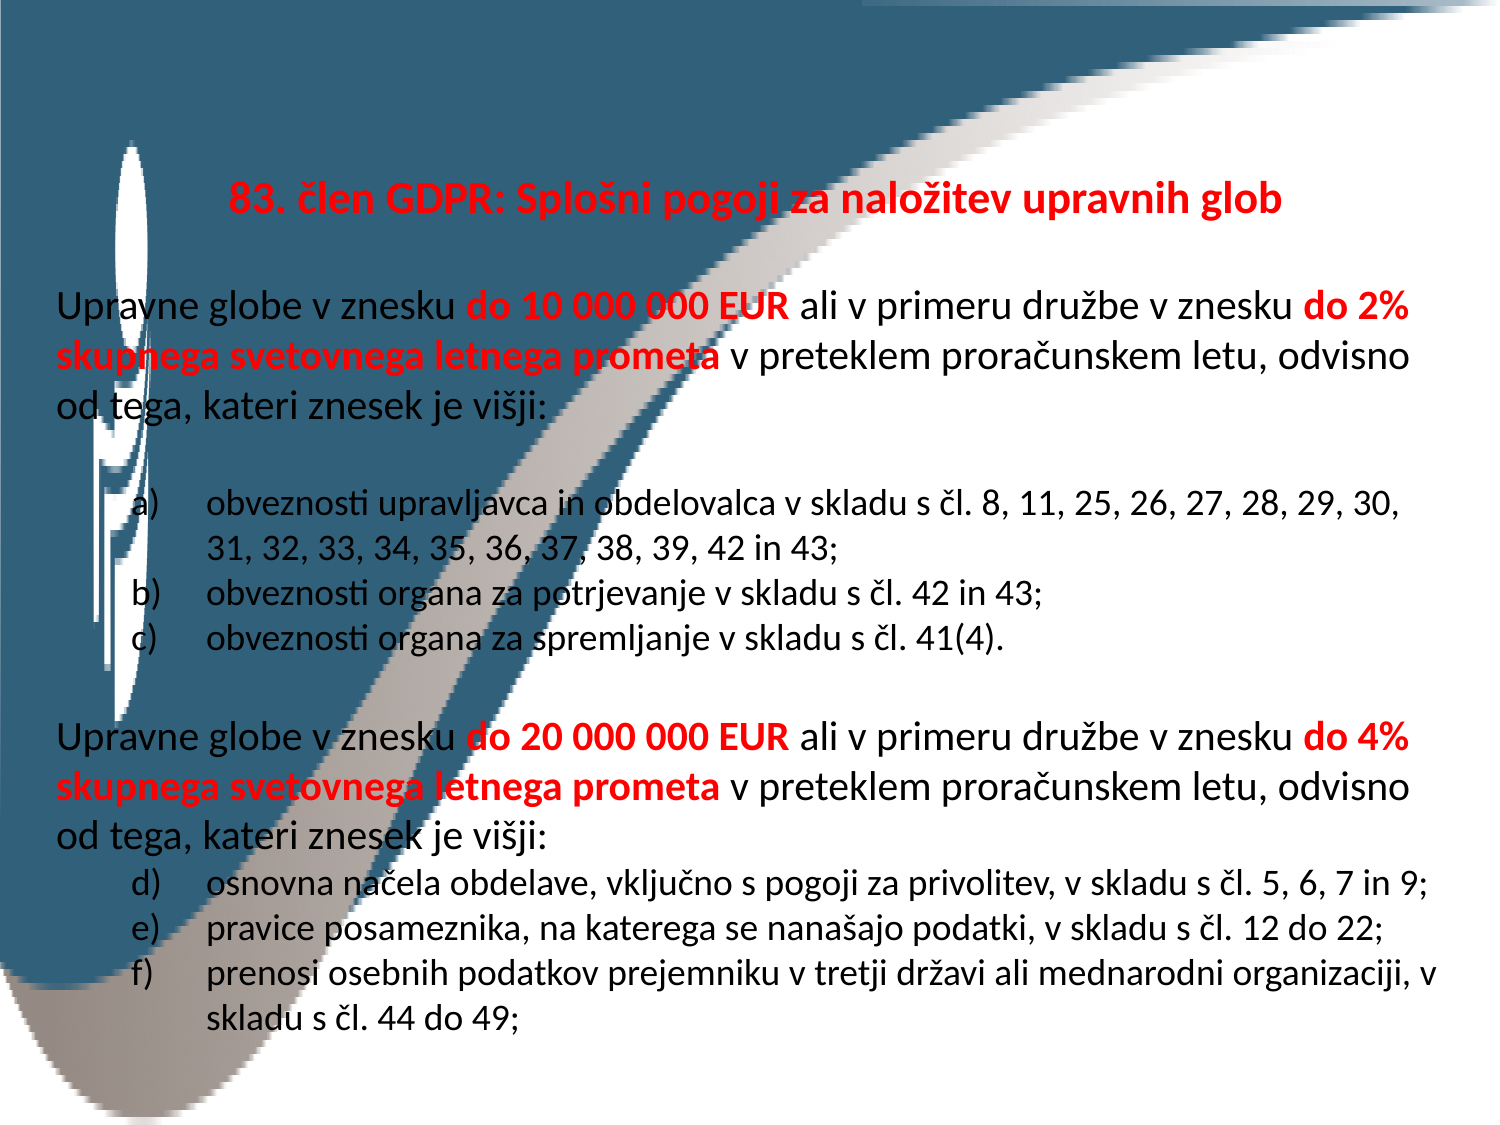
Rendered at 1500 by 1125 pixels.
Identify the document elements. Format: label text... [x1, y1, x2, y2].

text_box 83. člen GDPR: Splošni pogoji za naložitev upravnih glob Upravne globe v znesku do 10 000 000 EUR ali v primeru družbe v znesku do 2% skupnega svetovnega letnega prometa v preteklem proračunskem letu, odvisno od tega, kateri znesek je višji: obveznosti upravljavca in obdelovalca v skladu s čl. 8, 11, 25, 26, 27, 28, 29, 30, 31, 32, 33, 34, 35, 36, 37, 38, 39, 42 in 43; obveznosti organa za potrjevanje v skladu s čl. 42 in 43; obveznosti organa za spremljanje v skladu s čl. 41(4). Upravne globe v znesku do 20 000 000 EUR ali v primeru družbe v znesku do 4% skupnega svetovnega letnega prometa v preteklem proračunskem letu, odvisno od tega, kateri znesek je višji: osnovna načela obdelave, vključno s pogoji za privolitev, v skladu s čl. 5, 6, 7 in 9; pravice posameznika, na katerega se nanašajo podatki, v skladu s čl. 12 do 22; prenosi osebnih podatkov prejemniku v tretji državi ali mednarodni organizaciji, v skladu s čl. 44 do 49; [41, 160, 1471, 1071]
picture [0, 0, 1500, 1125]
